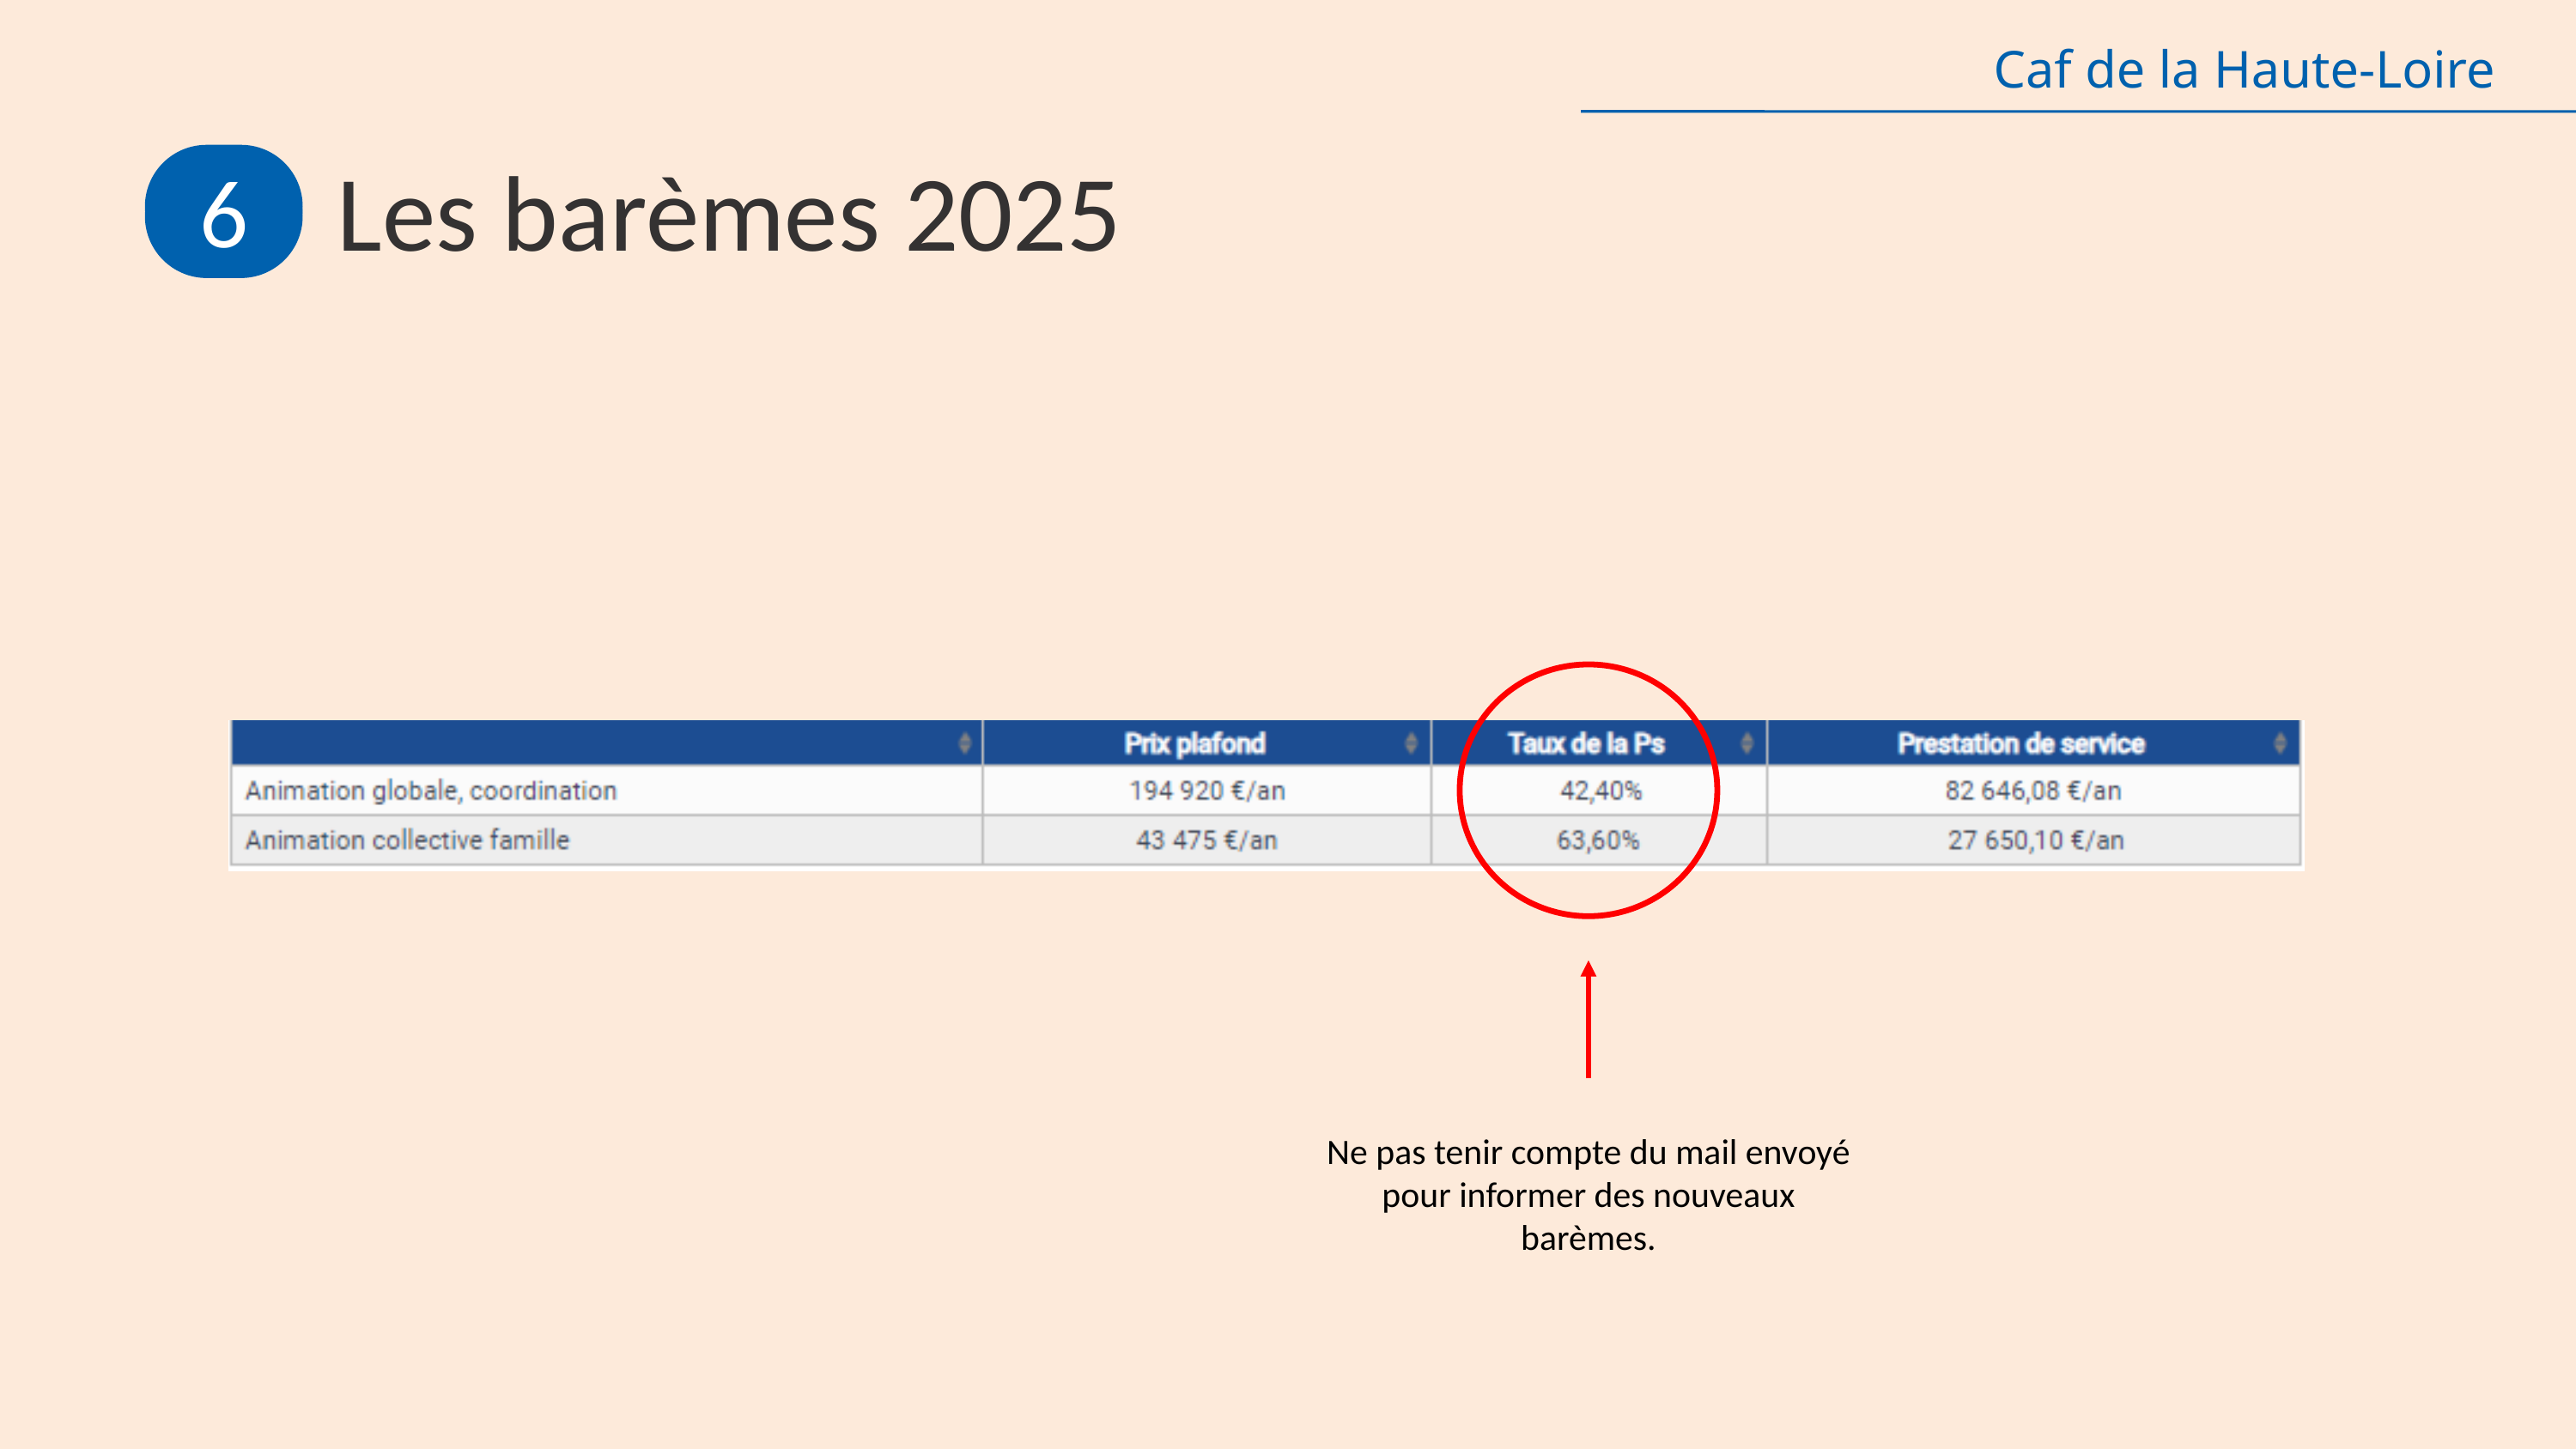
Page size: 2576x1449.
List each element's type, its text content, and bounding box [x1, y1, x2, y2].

text_box Les barèmes 2025 [337, 167, 1235, 273]
text_box Ne pas tenir compte du mail envoyé pour informer des nouveaux barèmes. [1303, 1122, 1874, 1264]
picture [228, 720, 2305, 872]
text_box [1481, 664, 1696, 720]
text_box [144, 275, 303, 279]
text_box [1498, 881, 1679, 917]
text_box [1395, 881, 1697, 1046]
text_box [144, 144, 303, 269]
